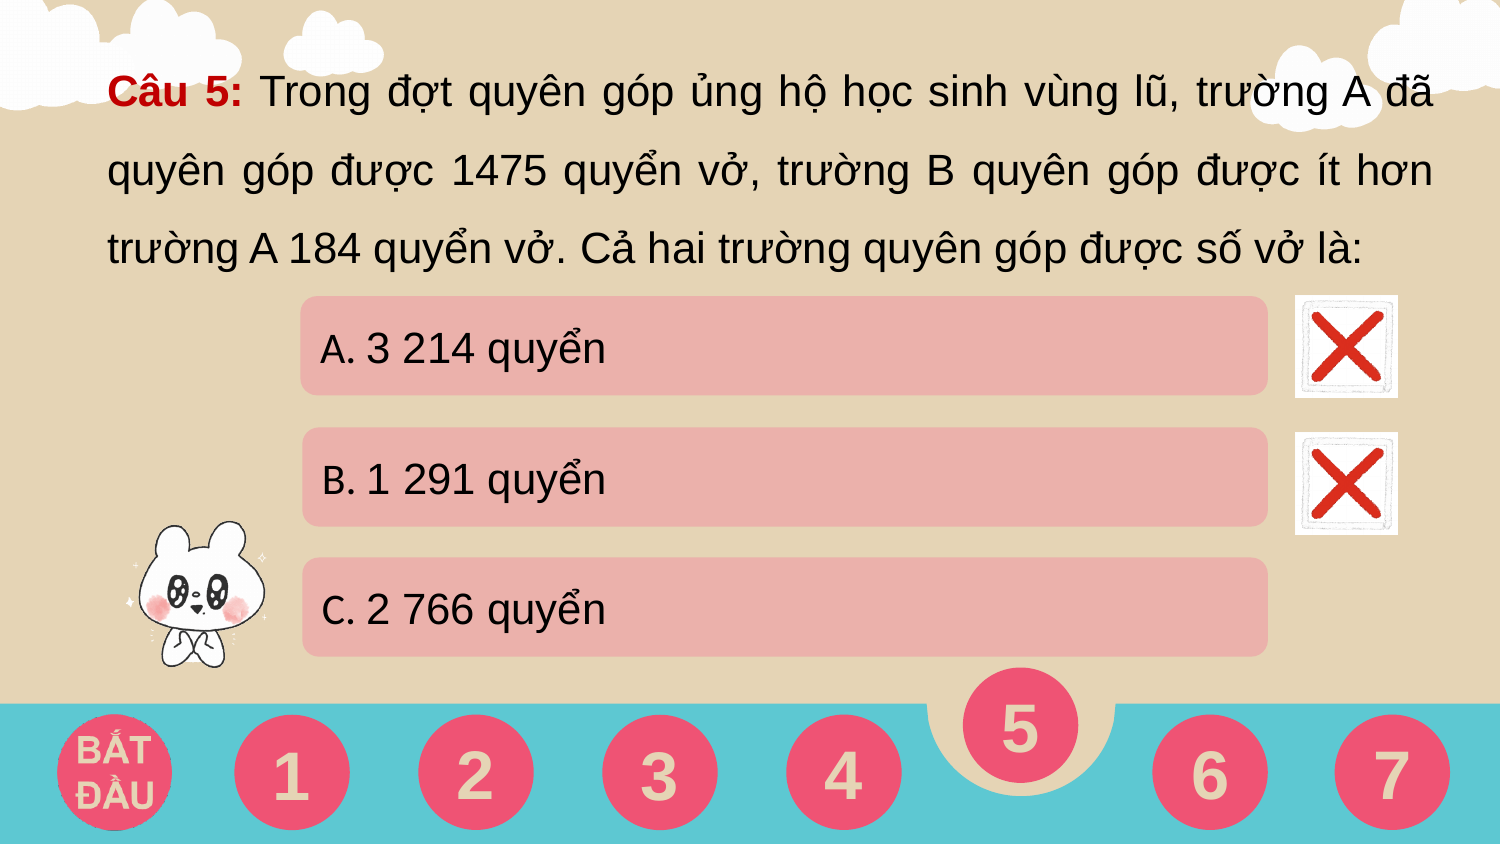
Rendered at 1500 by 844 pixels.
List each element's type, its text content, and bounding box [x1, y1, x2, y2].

text_box C. 2 766 quyển [301, 556, 1269, 658]
picture [52, 714, 186, 840]
picture [1243, 0, 1500, 138]
text_box 3 [601, 713, 719, 832]
text_box 5 [961, 666, 1080, 784]
picture [277, 8, 392, 81]
text_box 4 [785, 713, 903, 831]
picture [114, 512, 289, 688]
text_box 2 [417, 713, 535, 831]
text_box [0, 702, 1500, 844]
text_box 1 [233, 713, 351, 832]
text_box B. 1 291 quyển [301, 426, 1269, 528]
text_box 6 [1151, 713, 1269, 831]
text_box 7 [1333, 713, 1452, 831]
text_box A. 3 214 quyển [299, 295, 1269, 397]
text_box Câu 5: Trong đợt quyên góp ủng hộ học sinh vùng lũ, trường A đã quyên góp được 1475 quyển vở, trường B quyên góp được ít hơn trường A 184 quyển vở. Cả hai trường quyên góp được số vở là: [92, 28, 1450, 280]
picture [0, 0, 253, 119]
picture [1295, 432, 1398, 535]
picture [1295, 295, 1398, 398]
